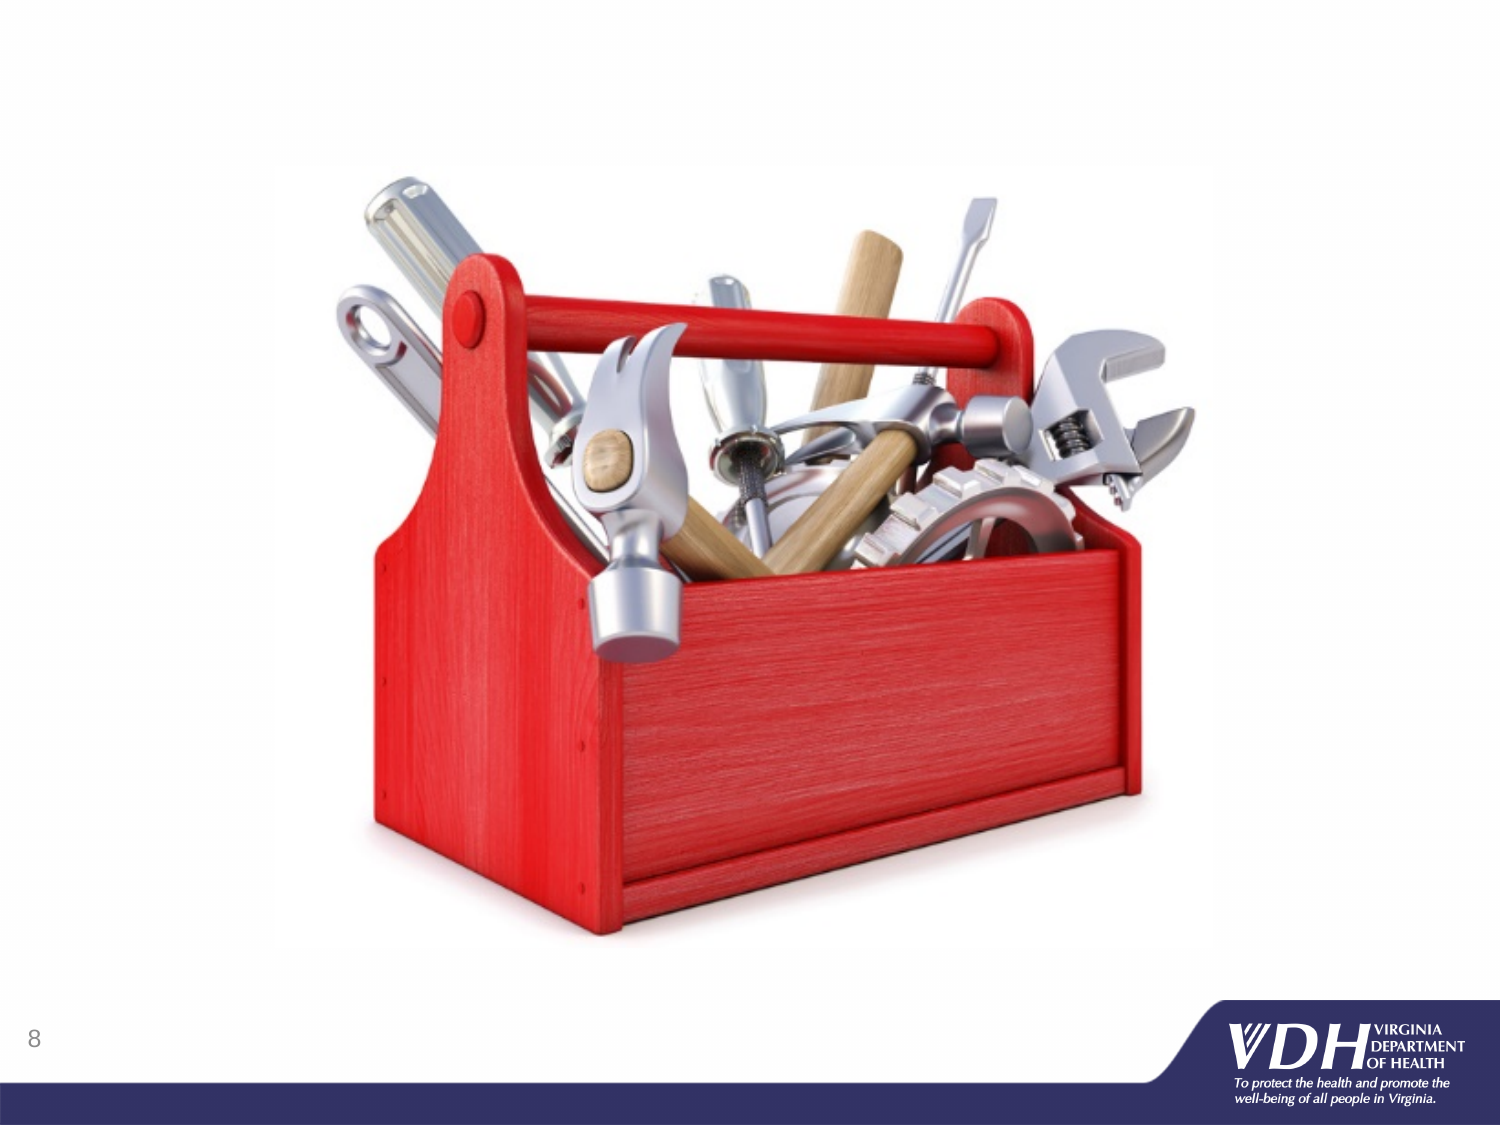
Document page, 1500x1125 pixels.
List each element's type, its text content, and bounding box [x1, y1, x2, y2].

slide_number 8 [12, 999, 75, 1075]
picture [0, 0, 1500, 1125]
